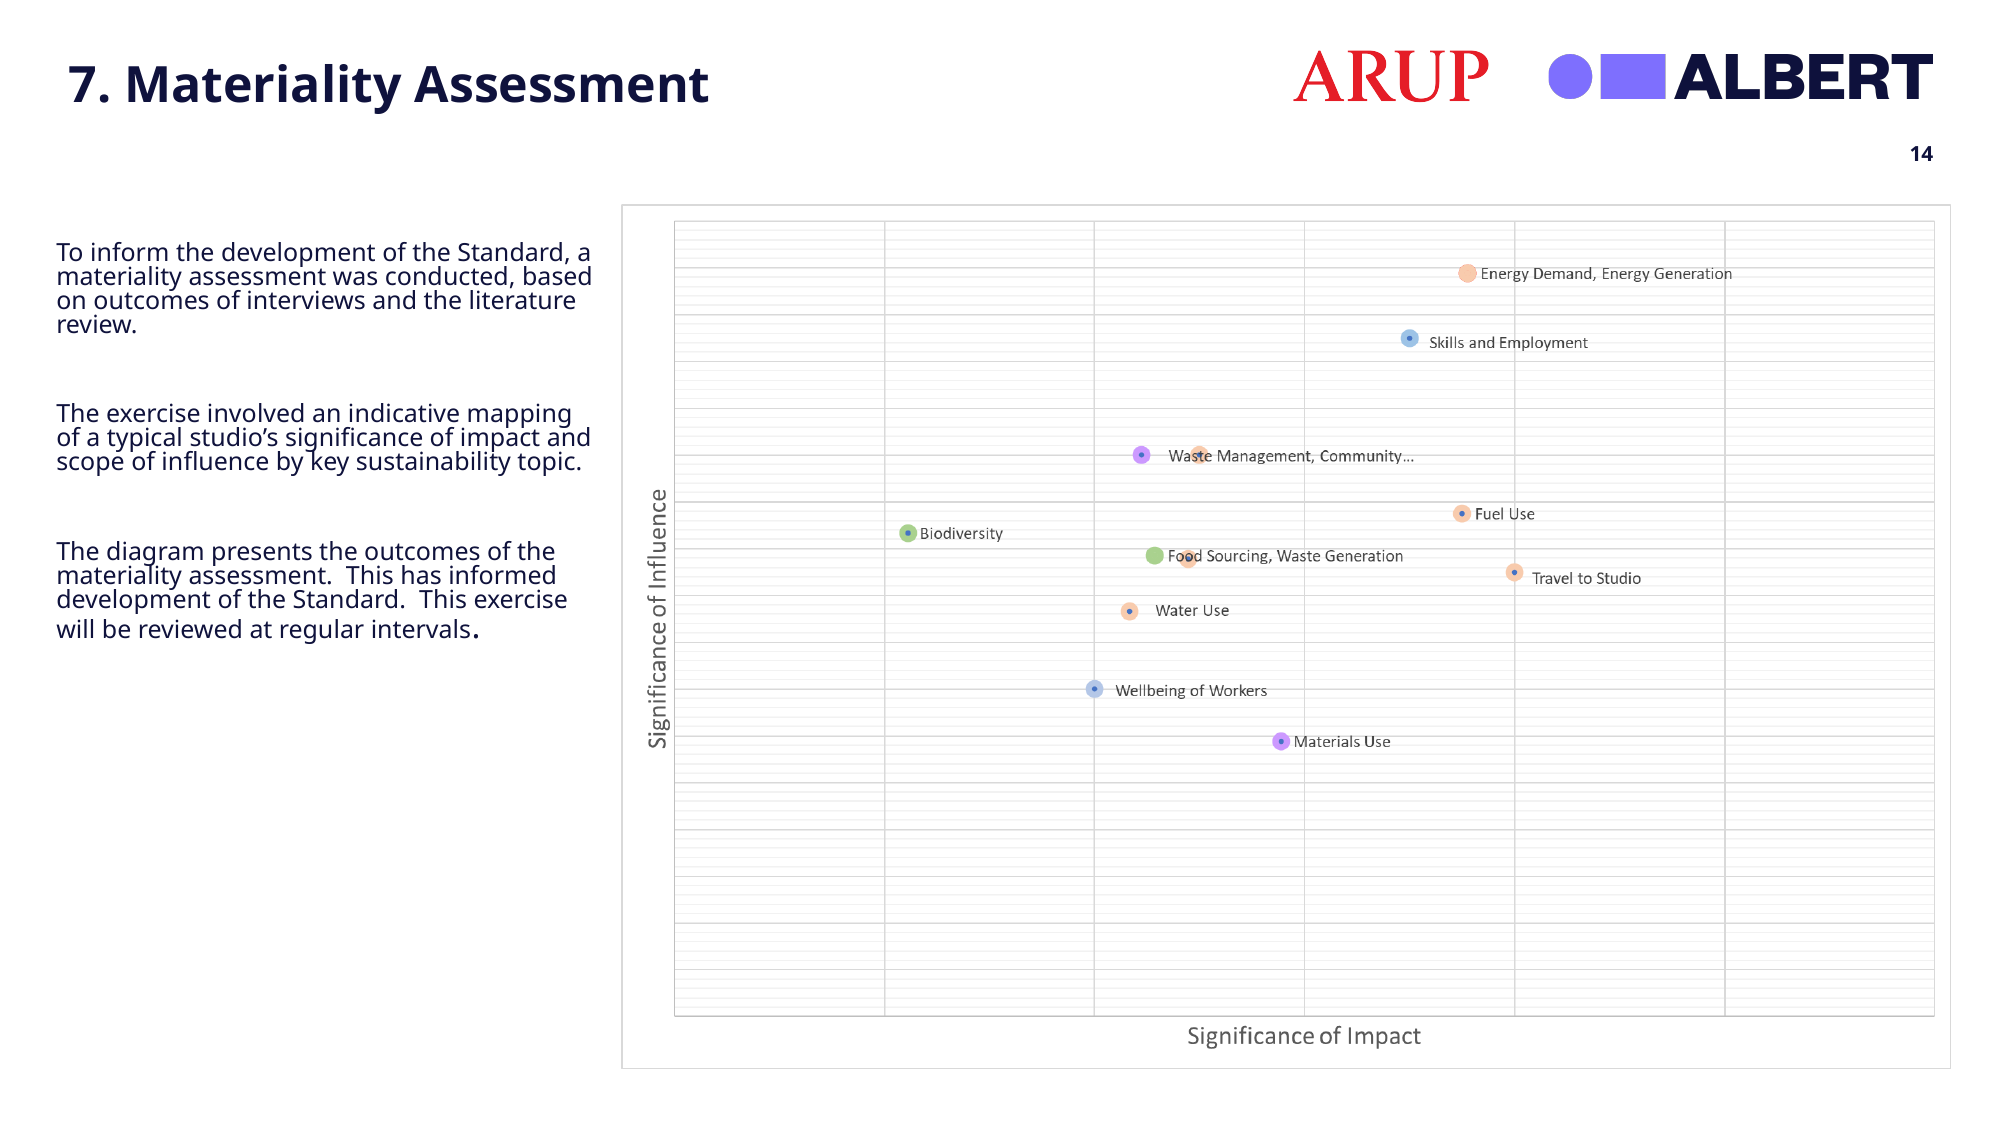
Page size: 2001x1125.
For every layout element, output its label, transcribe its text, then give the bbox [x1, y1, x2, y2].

list To inform the development of the Standard, a materiality assessment was conducted, based on outcomes of interviews and the literature review. The exercise involved an indicative mapping of a typical studio’s significance of impact and scope of influence by key sustainability topic. The diagram presents the outcomes of the materiality assessment. This has informed development of the Standard. This exercise will be reviewed at regular intervals. [41, 235, 610, 815]
picture [621, 204, 1951, 1069]
list 7. Materiality Assessment [53, 56, 1478, 179]
picture [1286, 27, 1496, 126]
